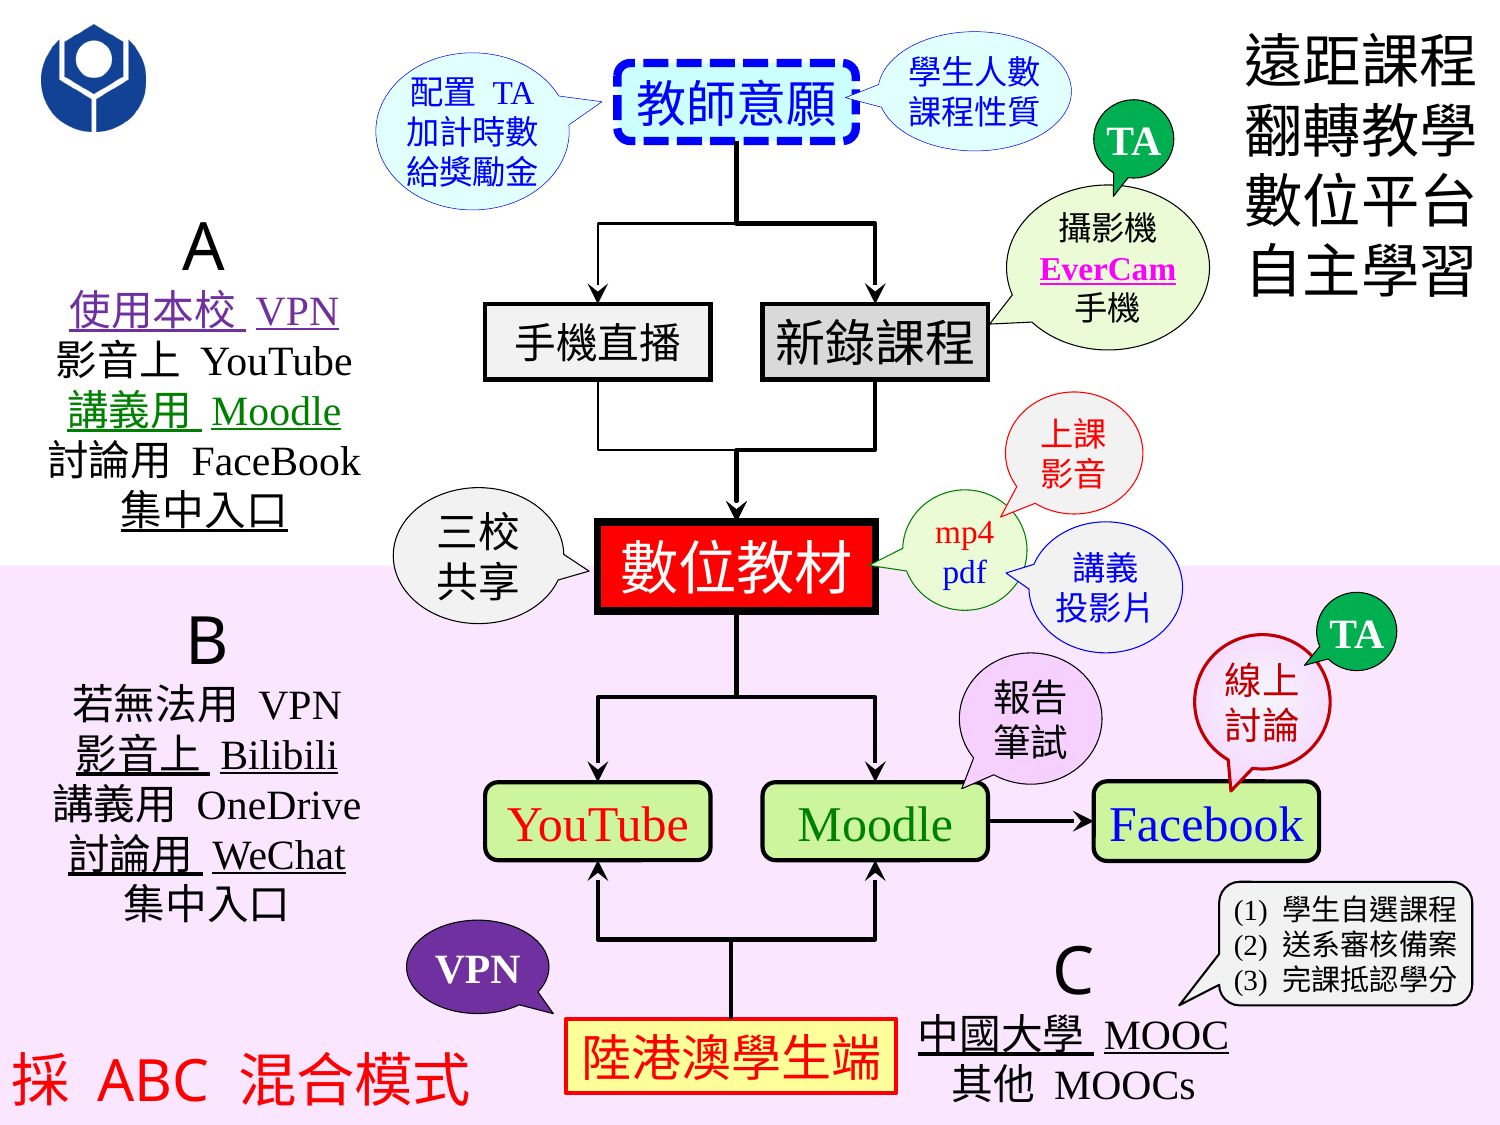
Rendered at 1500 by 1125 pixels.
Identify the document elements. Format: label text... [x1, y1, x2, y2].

picture [40, 24, 147, 133]
text_box 陸港澳學生端 [566, 1018, 897, 1094]
text_box TA [1302, 590, 1399, 673]
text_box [724, 152, 888, 293]
text_box 新錄課程 [760, 302, 990, 382]
text_box Facebook [1091, 779, 1322, 864]
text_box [755, 627, 892, 767]
text_box 講義 投影片 [1003, 519, 1185, 655]
text_box 教師意願 [615, 60, 858, 144]
text_box [0, 564, 1500, 1125]
text_box 線上 討論 [1192, 632, 1333, 793]
text_box mp4 pdf [866, 487, 1030, 613]
text_box 採 ABC 混合模式 [0, 1035, 486, 1121]
text_box A 使用本校 VPN 影音上 YouTube 講義用 Moodle 討論用 FaceBook 集中入口 [32, 196, 376, 542]
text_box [581, 627, 753, 767]
text_box VPN [404, 918, 556, 1016]
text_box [585, 872, 718, 1007]
text_box (1) 學生自選課程 (2) 送系審核備案 (3) 完課抵認學分 [1177, 879, 1475, 1008]
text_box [585, 152, 723, 293]
text_box 數位教材 [596, 528, 877, 613]
text_box 報告 筆試 [957, 650, 1105, 791]
text_box 三校共享 [391, 485, 592, 626]
text_box 攝影機 EverCam 手機 [987, 182, 1212, 353]
text_box TA [1091, 97, 1176, 199]
text_box YouTube [483, 780, 713, 863]
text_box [723, 867, 883, 1012]
text_box B 若無法用 VPN 影音上 Bilibili 講義用 OneDrive 討論用 WeChat 集中入口 [37, 590, 377, 935]
text_box C 中國大學 MOOC 其他 MOOCs [903, 920, 1244, 1115]
text_box 學生人數 課程性質 [843, 29, 1074, 154]
text_box Moodle [760, 780, 991, 863]
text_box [595, 381, 732, 521]
text_box 上課 影音 [998, 389, 1145, 519]
text_box 配置 TA 加計時數 給獎勵金 [373, 50, 605, 213]
text_box 手機直播 [483, 302, 713, 382]
text_box 遠距課程 翻轉教學 數位平台 自主學習 [1229, 16, 1493, 312]
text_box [734, 381, 878, 521]
